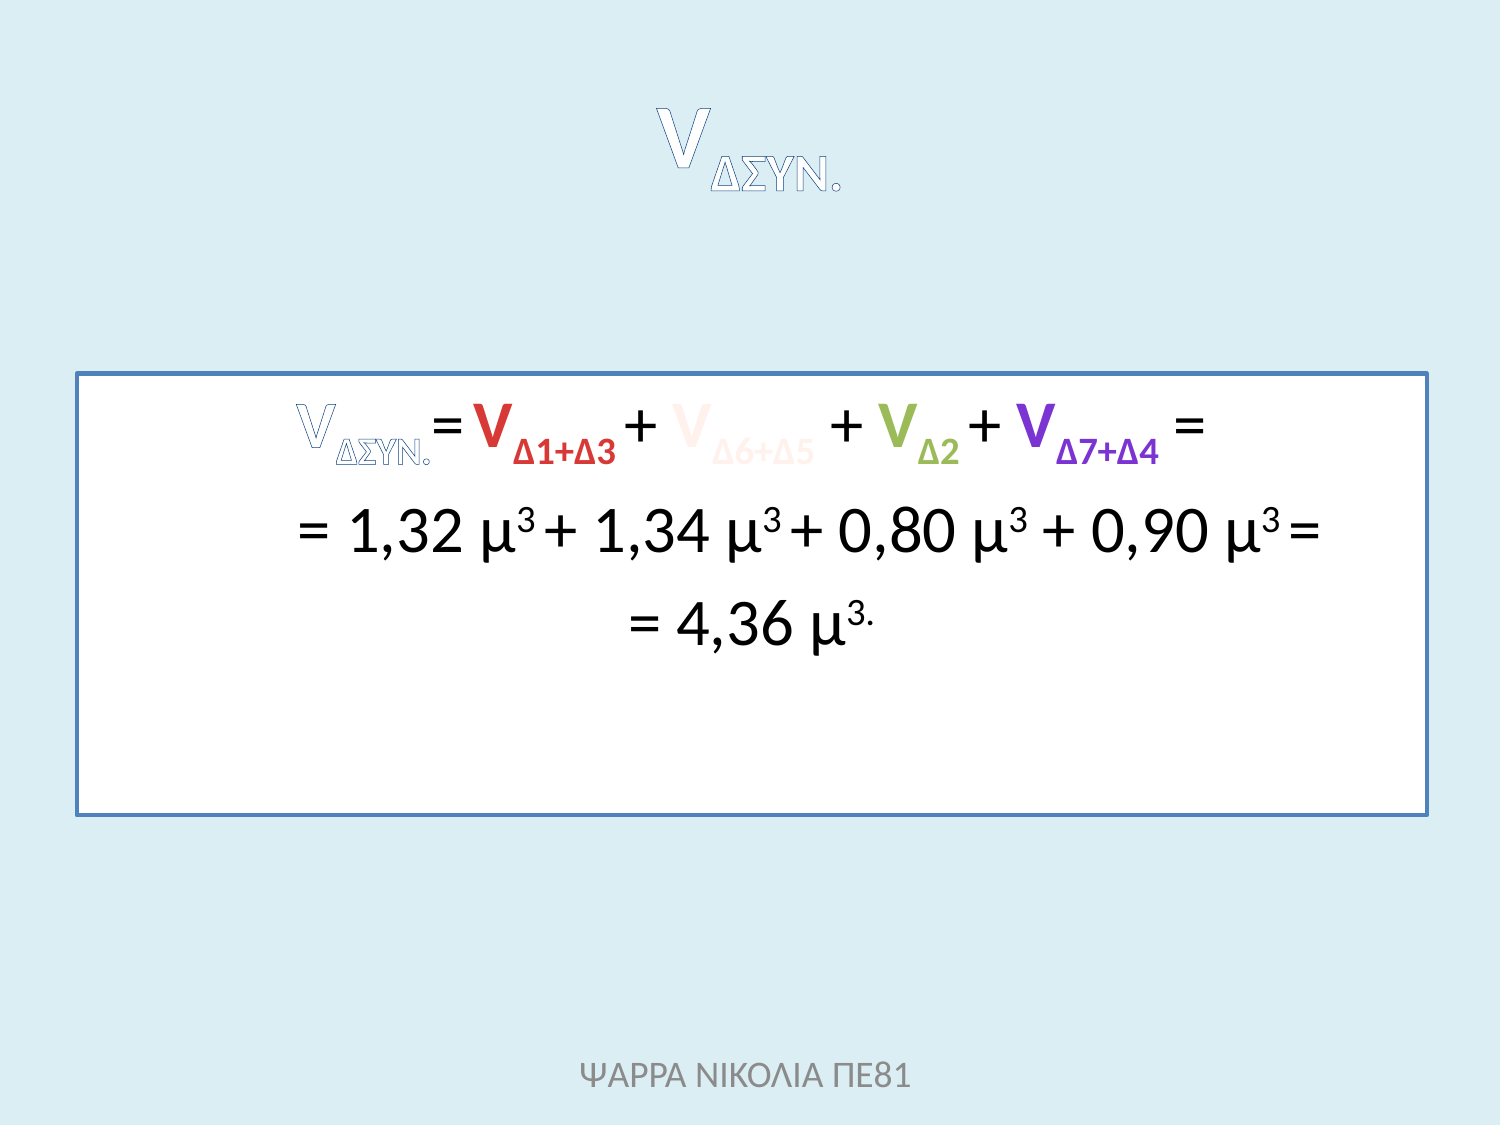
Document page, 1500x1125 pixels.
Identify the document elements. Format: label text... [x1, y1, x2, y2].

footer ΨΑΡΡΑ ΝΙΚΟΛΙΑ ΠΕ81 [512, 1042, 988, 1103]
title VΔΣΥΝ. [75, 45, 1425, 233]
list VΔΣΥΝ.= VΔ1+Δ3 + VΔ6+Δ5 + VΔ2 + VΔ7+Δ4 = = 1,32 μ3 + 1,34 μ3 + 0,80 μ3 + 0,90 μ3 = = 4,36 μ3. [75, 371, 1429, 817]
